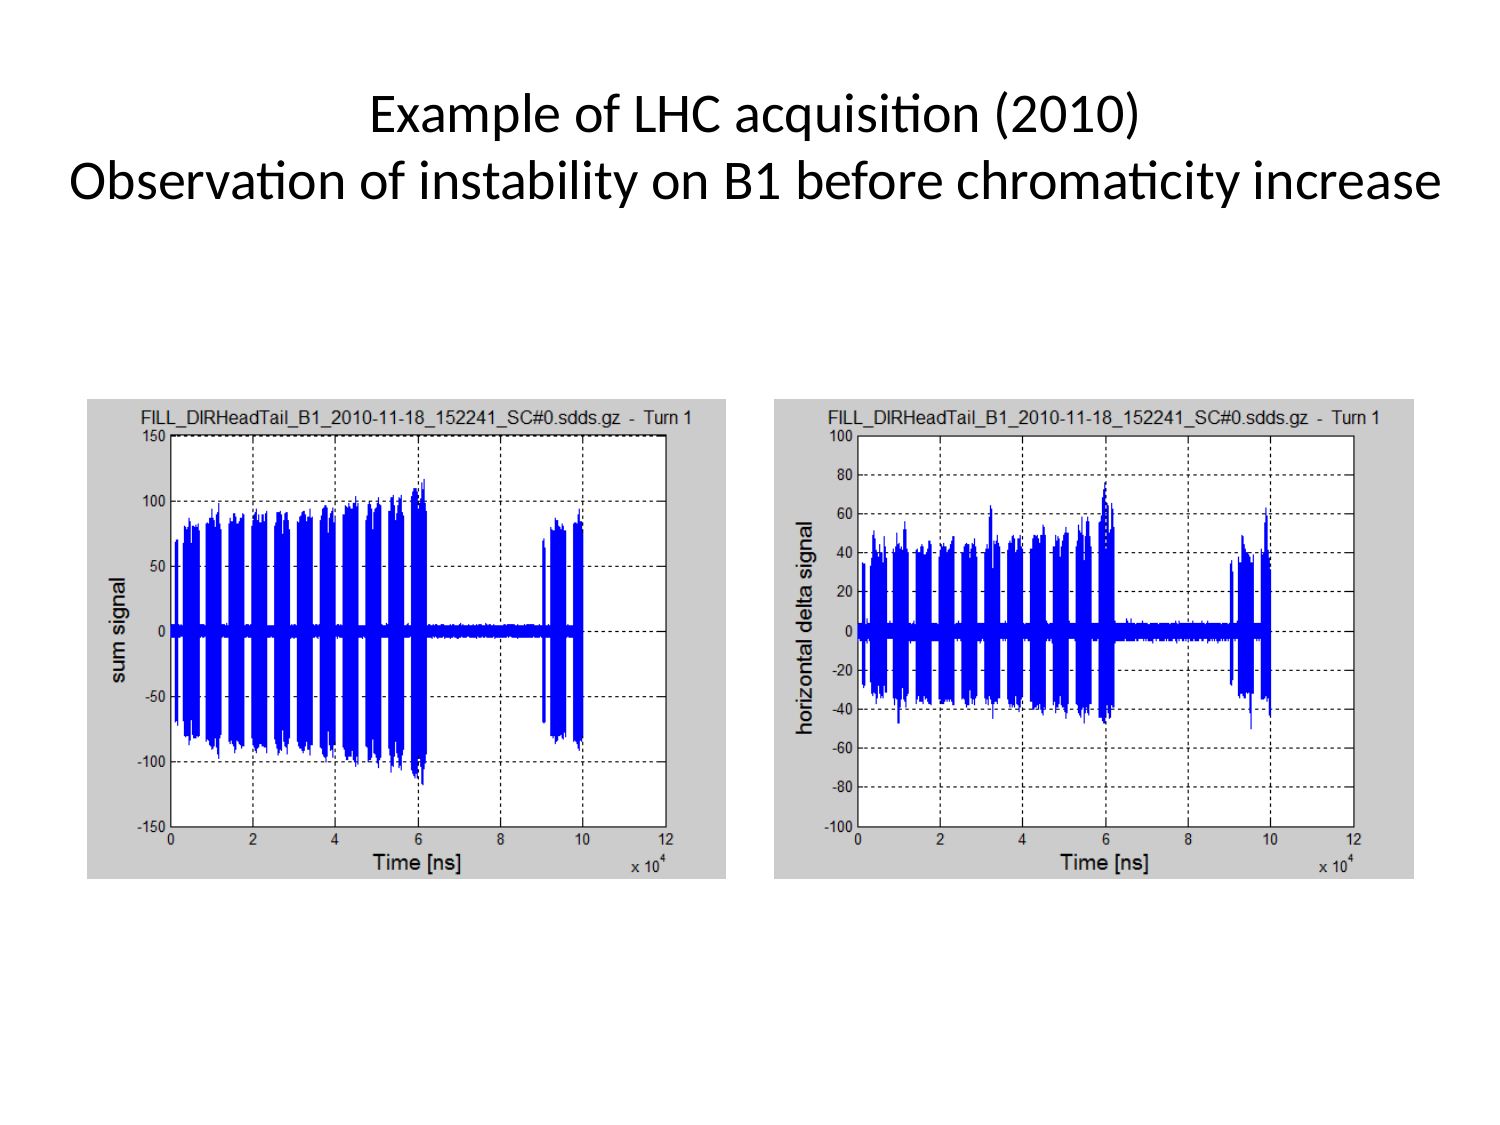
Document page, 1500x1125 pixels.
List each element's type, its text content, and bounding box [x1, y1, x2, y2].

picture [87, 399, 726, 879]
picture [774, 399, 1414, 879]
text_box Example of LHC acquisition (2010) Observation of instability on B1 before chromaticity increase [37, 50, 1475, 238]
